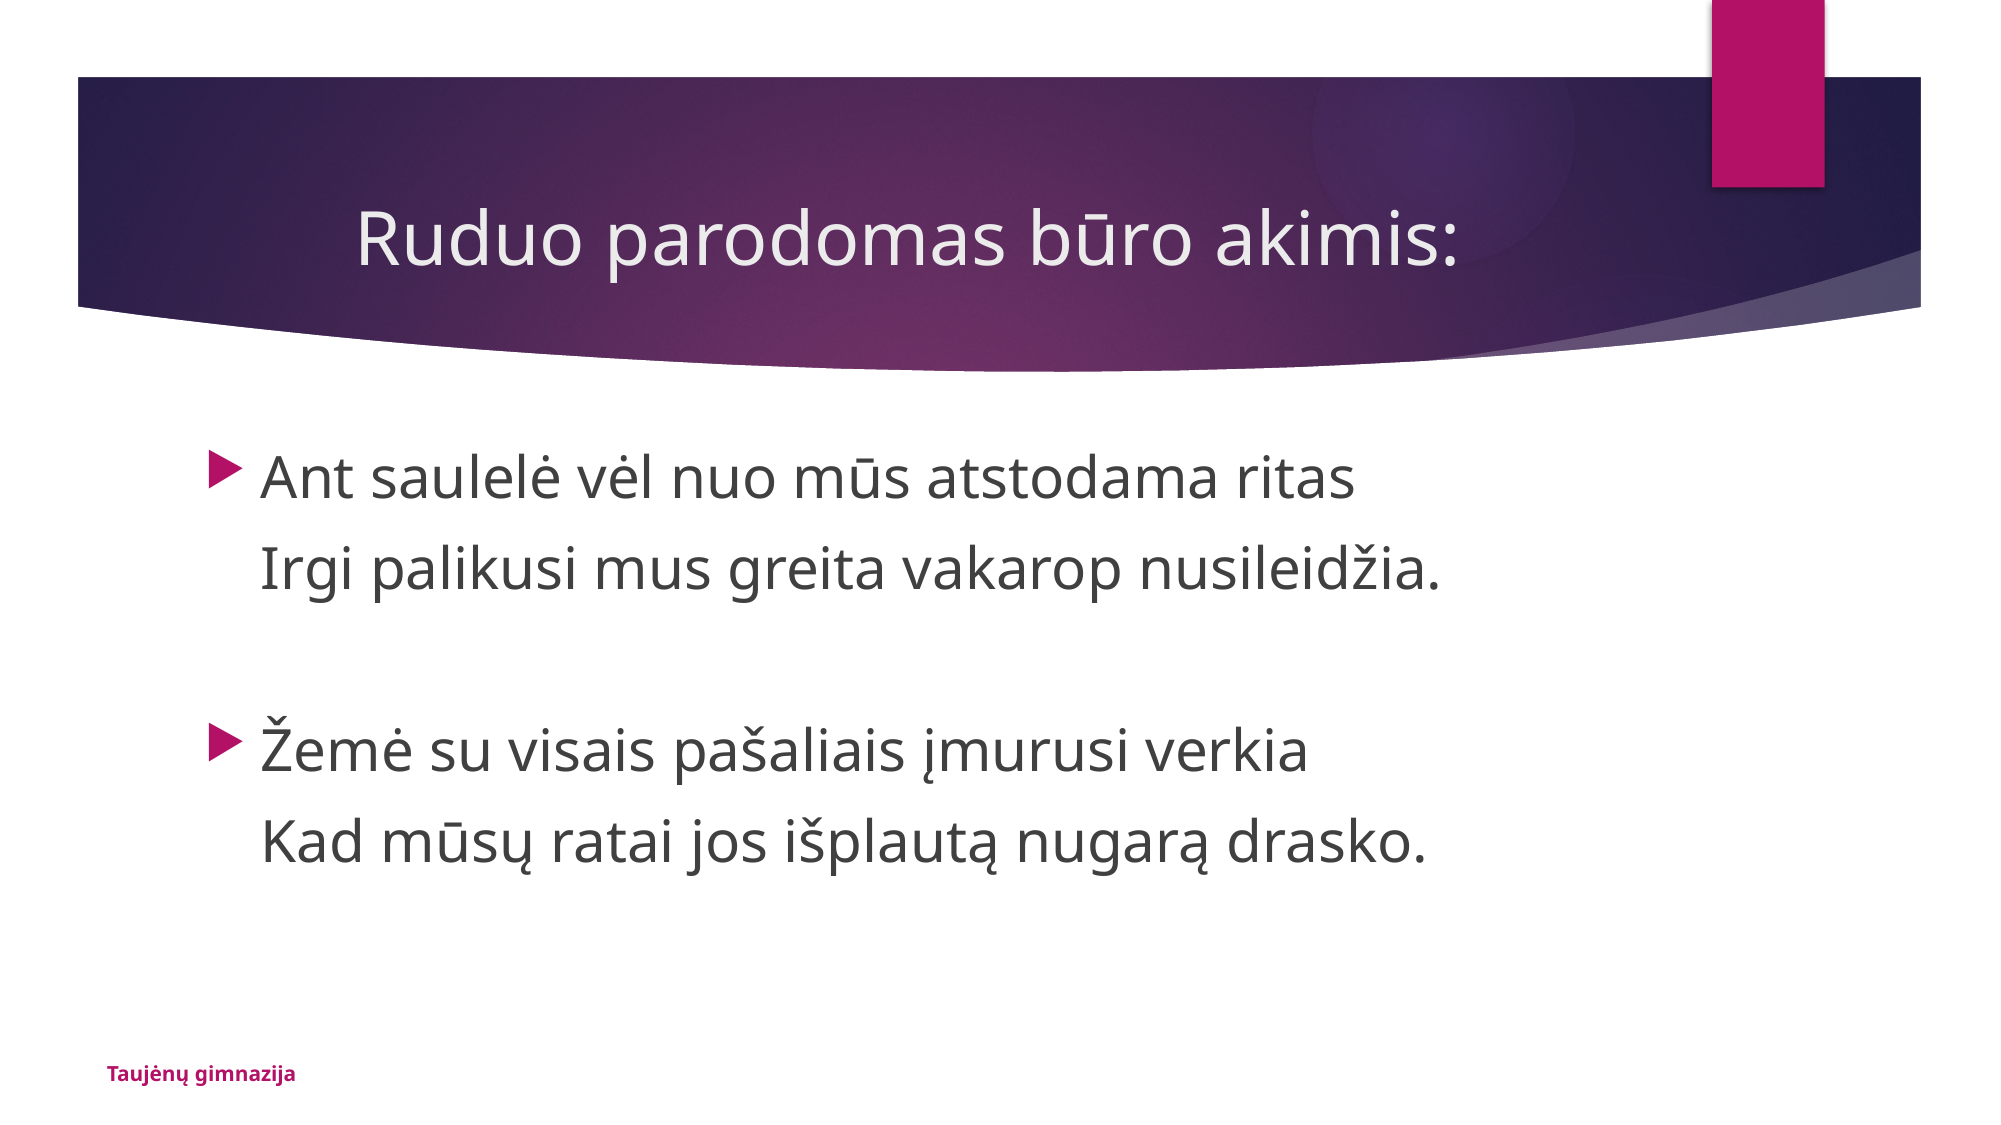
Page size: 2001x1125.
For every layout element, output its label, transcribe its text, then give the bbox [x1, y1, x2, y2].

list Ant saulelė vėl nuo mūs atstodama ritas Irgi palikusi mus greita vakarop nusileidžia. Žemė su visais pašaliais įmurusi verkia Kad mūsų ratai jos išplautą nugarą drasko. [189, 366, 1638, 1015]
title Ruduo parodomas būro akimis: [189, 150, 1627, 321]
footer Taujėnų gimnazija [91, 1048, 726, 1099]
